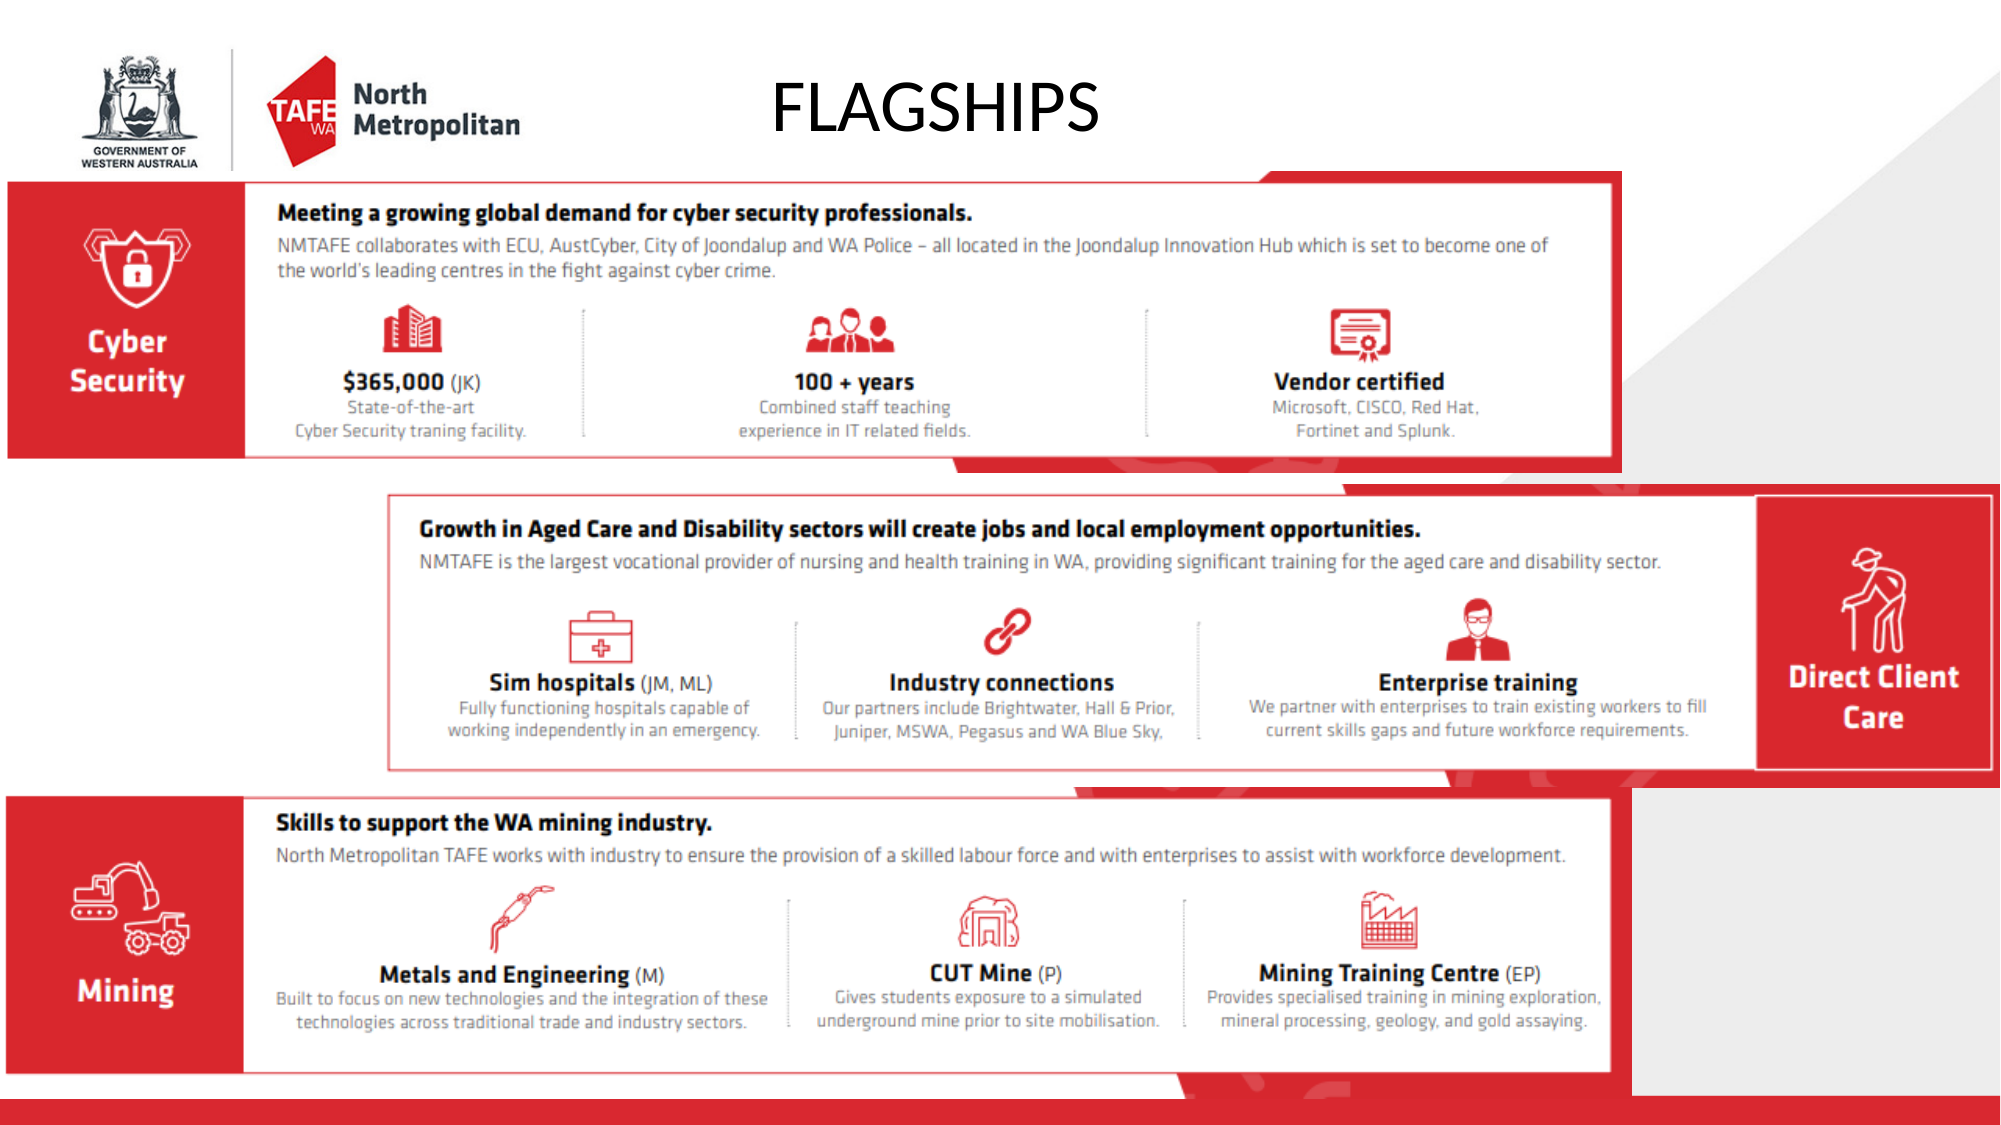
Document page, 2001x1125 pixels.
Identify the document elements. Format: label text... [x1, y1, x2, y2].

picture [0, 0, 2001, 1125]
text_box FLAGSHIPS [740, 48, 1802, 154]
